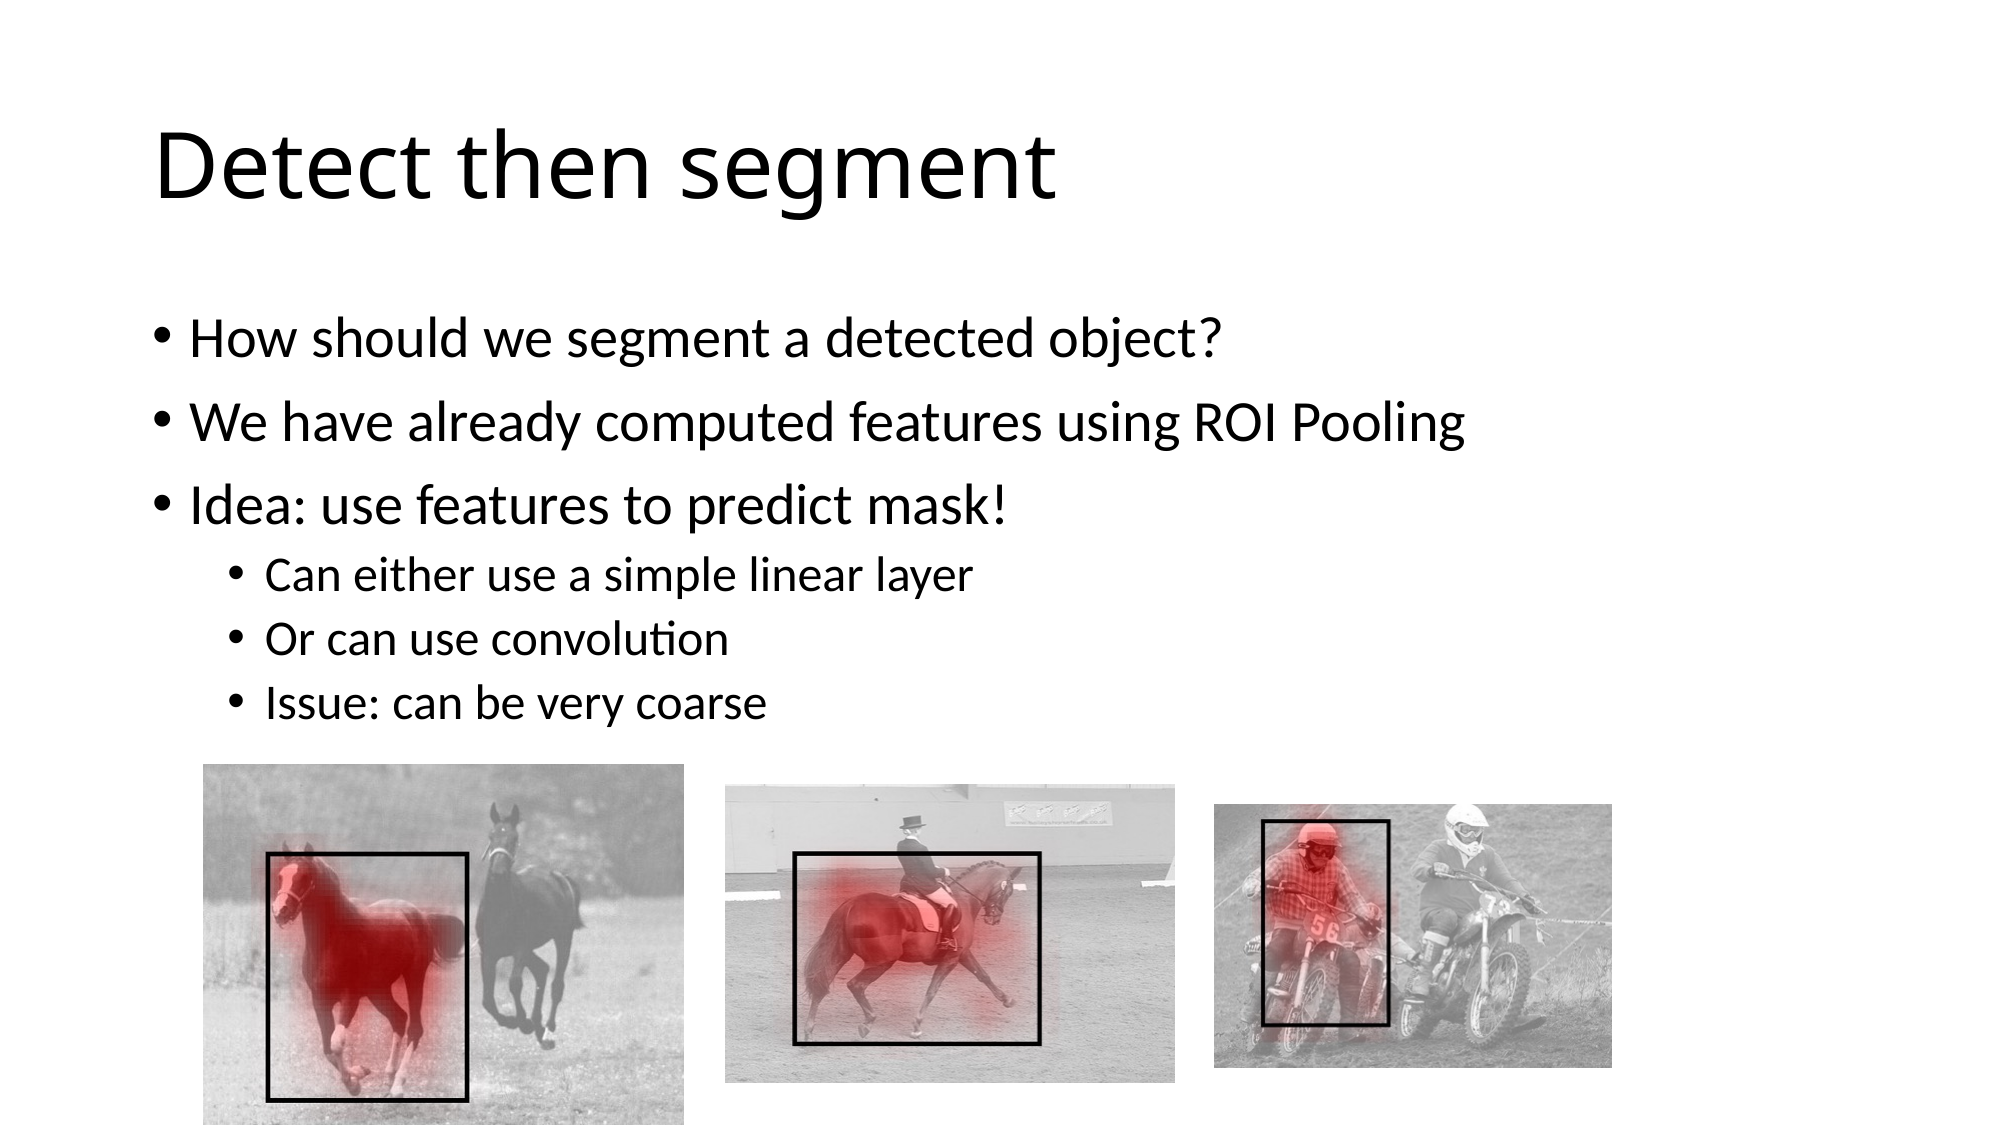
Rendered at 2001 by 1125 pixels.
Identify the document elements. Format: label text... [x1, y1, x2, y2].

picture [1214, 804, 1612, 1068]
picture [203, 764, 684, 1125]
picture [725, 784, 1175, 1083]
title Detect then segment [137, 59, 1863, 278]
list How should we segment a detected object? We have already computed features using ROI Pooling Idea: use features to predict mask! Can either use a simple linear layer Or can use convolution Issue: can be very coarse [137, 299, 1863, 1014]
